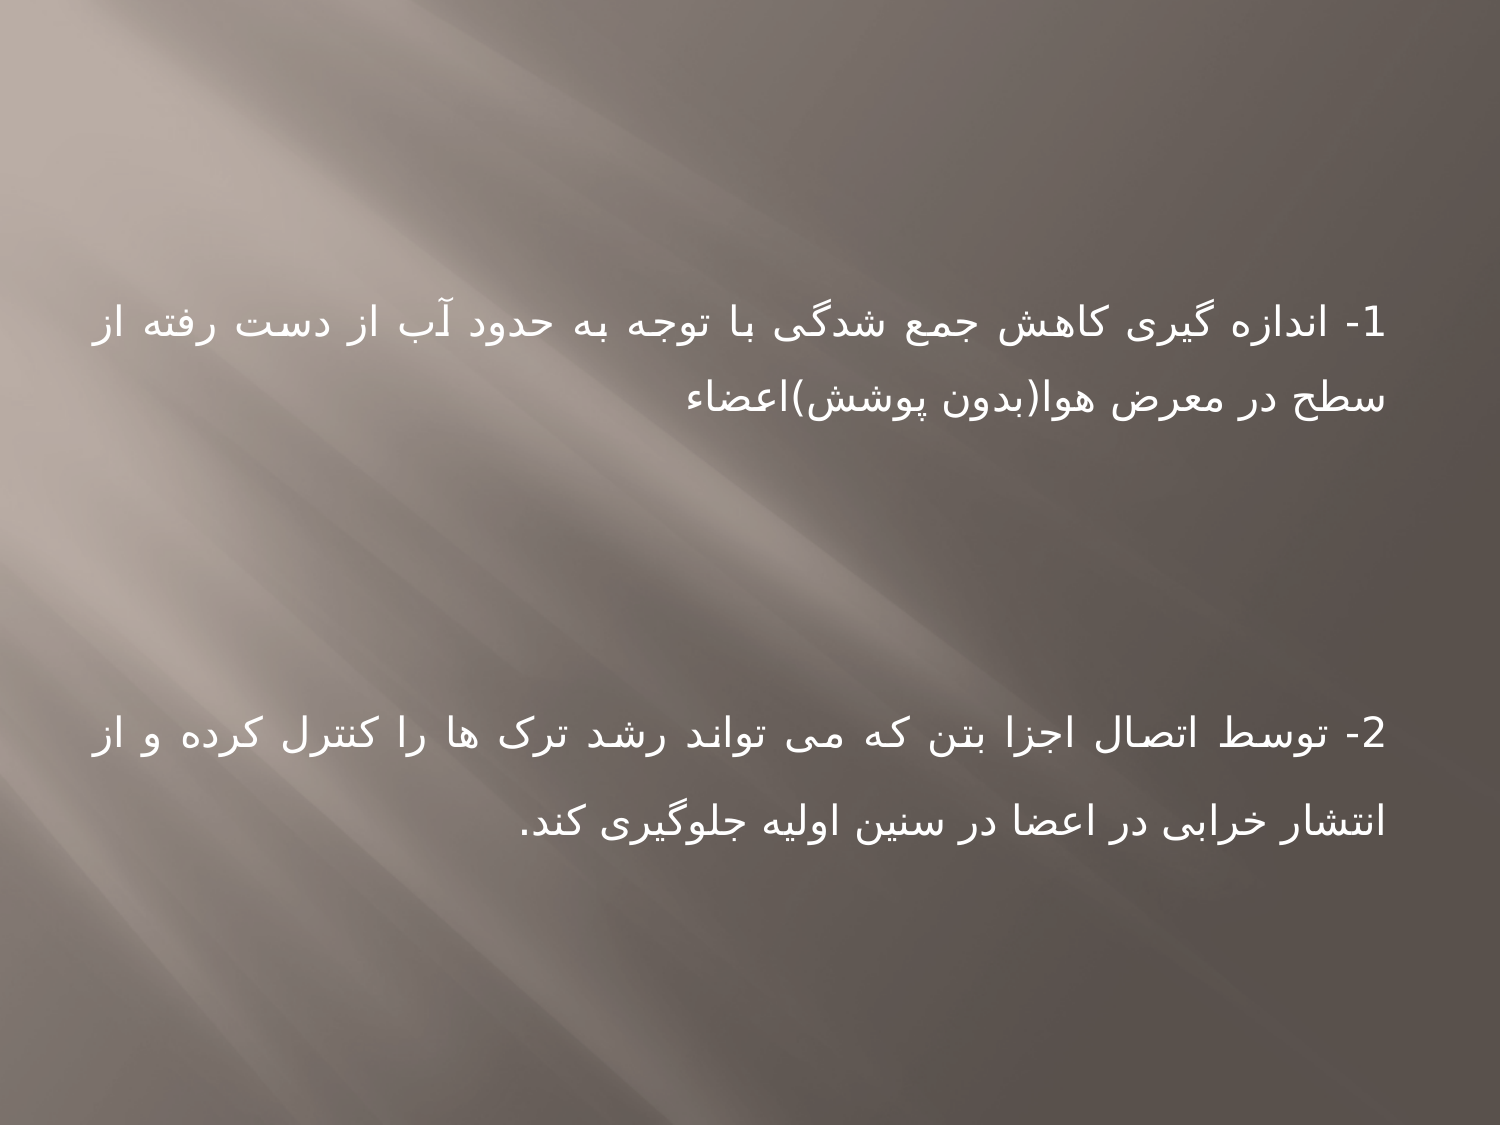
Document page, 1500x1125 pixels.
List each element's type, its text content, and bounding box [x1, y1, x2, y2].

list 1- اندازه گیرى کاهش جمع شدگى با توجه به حدود آب از دست رفته از سطح در معرض هوا(بدون پوشش)اعضاء 2- توسط اتصال اجزا بتن که می تواند رشد ترک ها را کنترل کرده و از انتشار خرابى در اعضا در سنین اولیه جلوگیری کند. [75, 262, 1425, 1035]
